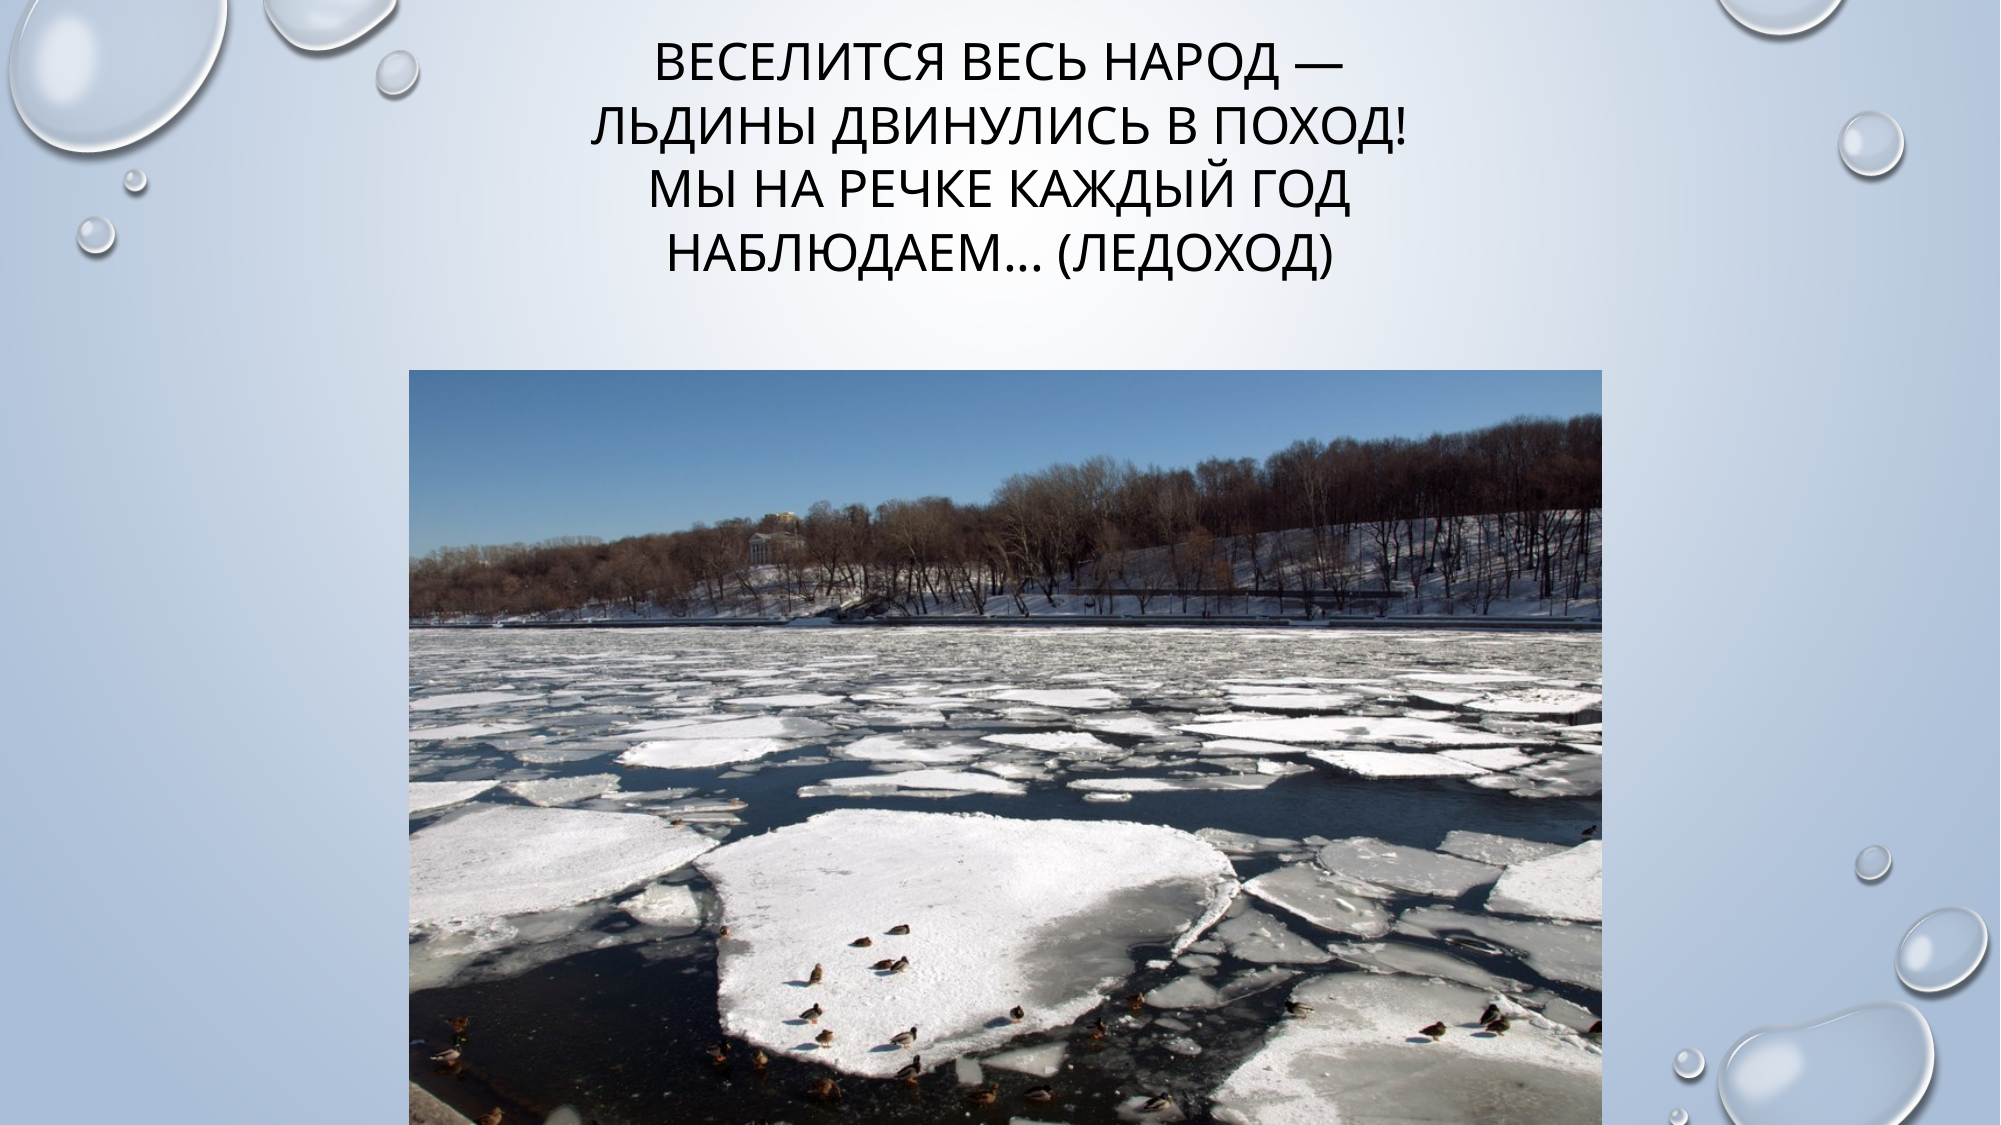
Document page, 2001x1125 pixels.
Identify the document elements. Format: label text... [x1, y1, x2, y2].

title Веселится весь народ — Льдины двинулись в поход! Мы на речке каждый год Наблюдаем... (ледоход) [149, 21, 1851, 364]
picture [0, 0, 2000, 1125]
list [409, 369, 1602, 1125]
